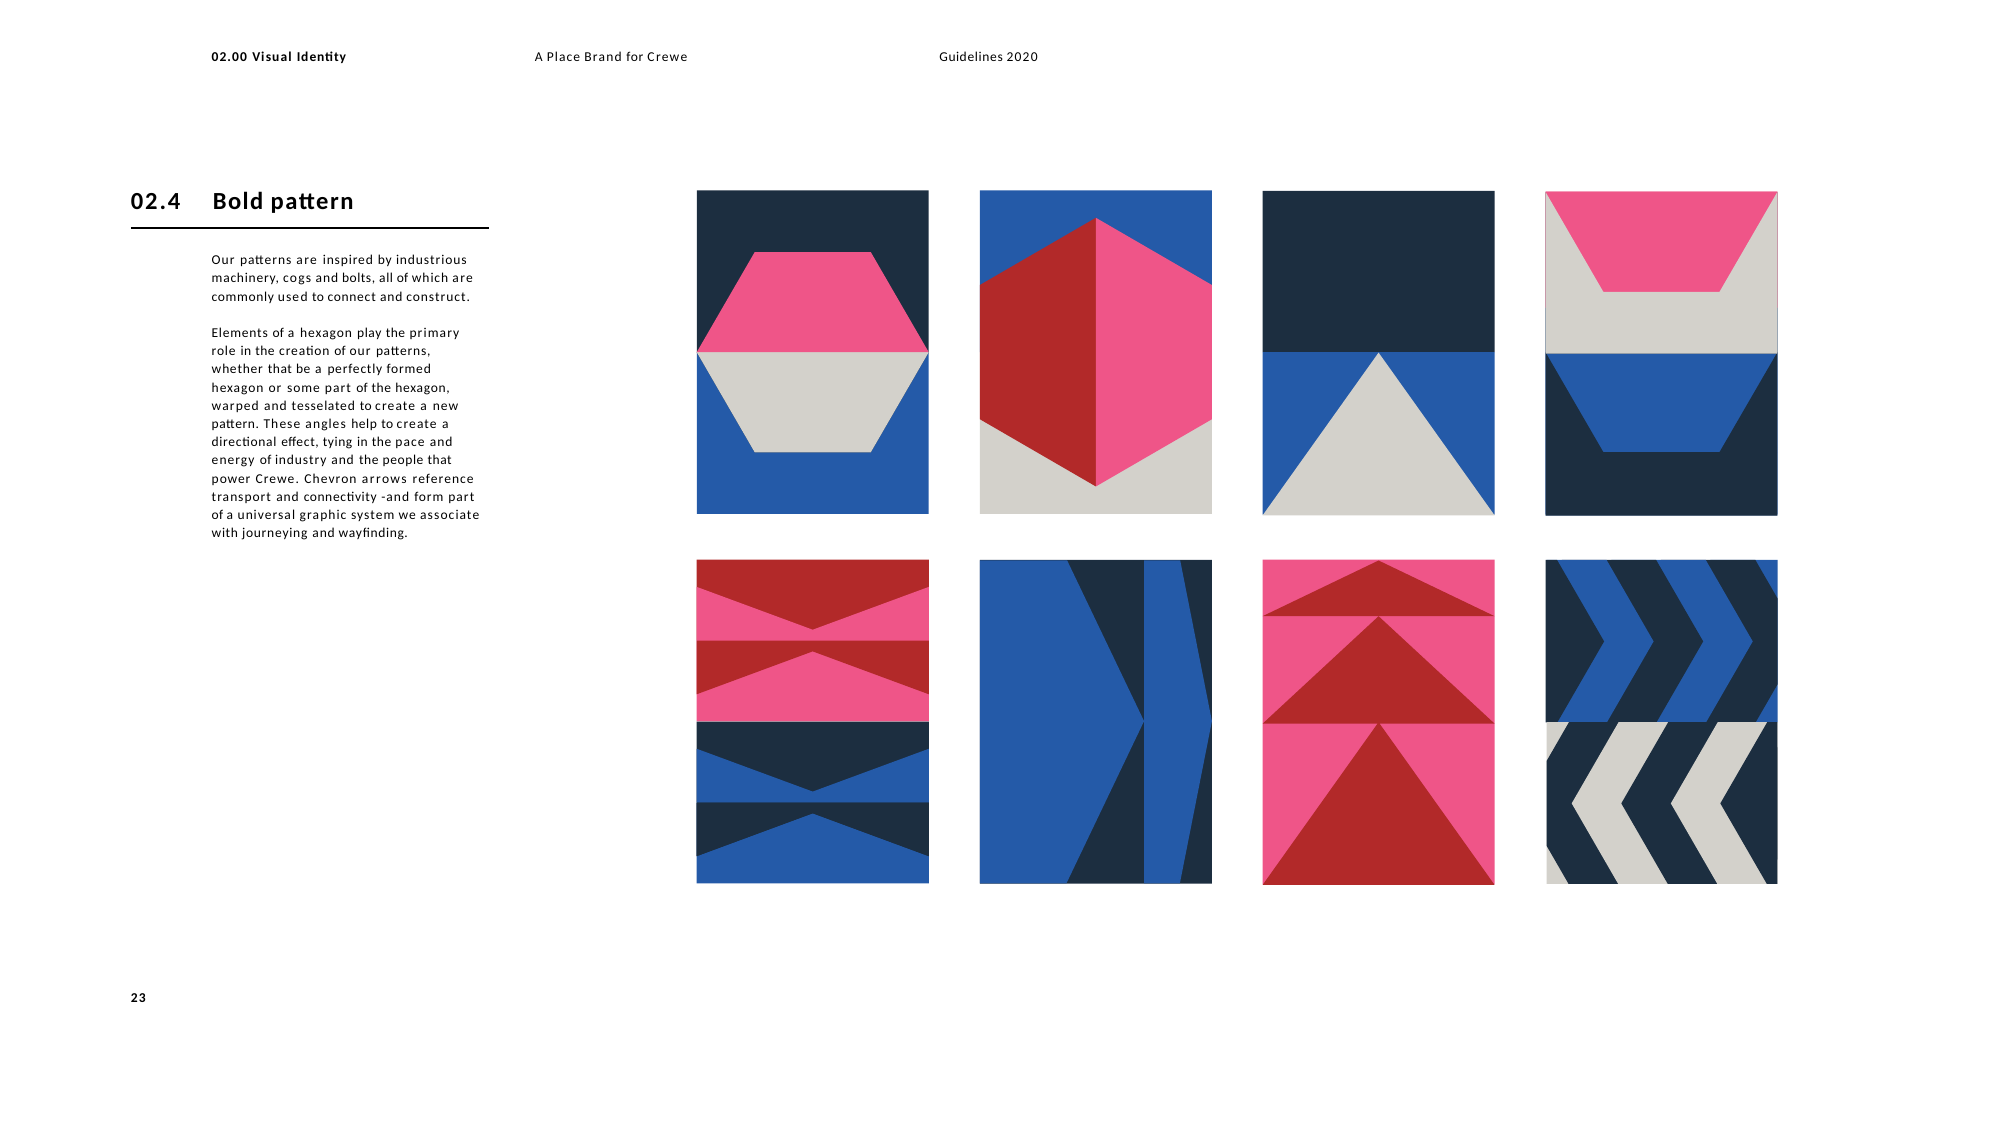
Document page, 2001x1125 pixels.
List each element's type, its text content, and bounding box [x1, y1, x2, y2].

text_box 02.4 Bold pattern [129, 183, 360, 215]
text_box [1262, 190, 1495, 515]
text_box A Place Brand for Crewe [533, 46, 694, 65]
text_box [1262, 724, 1376, 884]
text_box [979, 559, 1212, 884]
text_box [979, 190, 1212, 514]
text_box Guidelines 2020 [938, 46, 1043, 65]
text_box Our patterns are inspired by industrious machinery, cogs and bolts, all of which are commonly used to connect and construct. Elements of a hexagon play the primary role in the creation of our patterns, whether that be a perfectly formed hexagon or some part of the hexagon, warped and tesselated to create a new pattern. These angles help to create a directional effect, tying in the pace and energy of industry and the people that power Crewe. Chevron arrows reference transport and connectivity -and form part of a universal graphic system we associate with journeying and wayfinding. [210, 247, 488, 541]
text_box [1262, 560, 1495, 885]
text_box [1545, 191, 1778, 516]
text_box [1545, 559, 1778, 884]
text_box [1381, 724, 1495, 884]
text_box [1262, 617, 1376, 723]
text_box [1381, 617, 1495, 723]
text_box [696, 559, 929, 884]
text_box 02.00 Visual Identity [210, 46, 352, 65]
text_box [1262, 559, 1495, 615]
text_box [696, 190, 929, 514]
text_box 23 [129, 988, 149, 1006]
